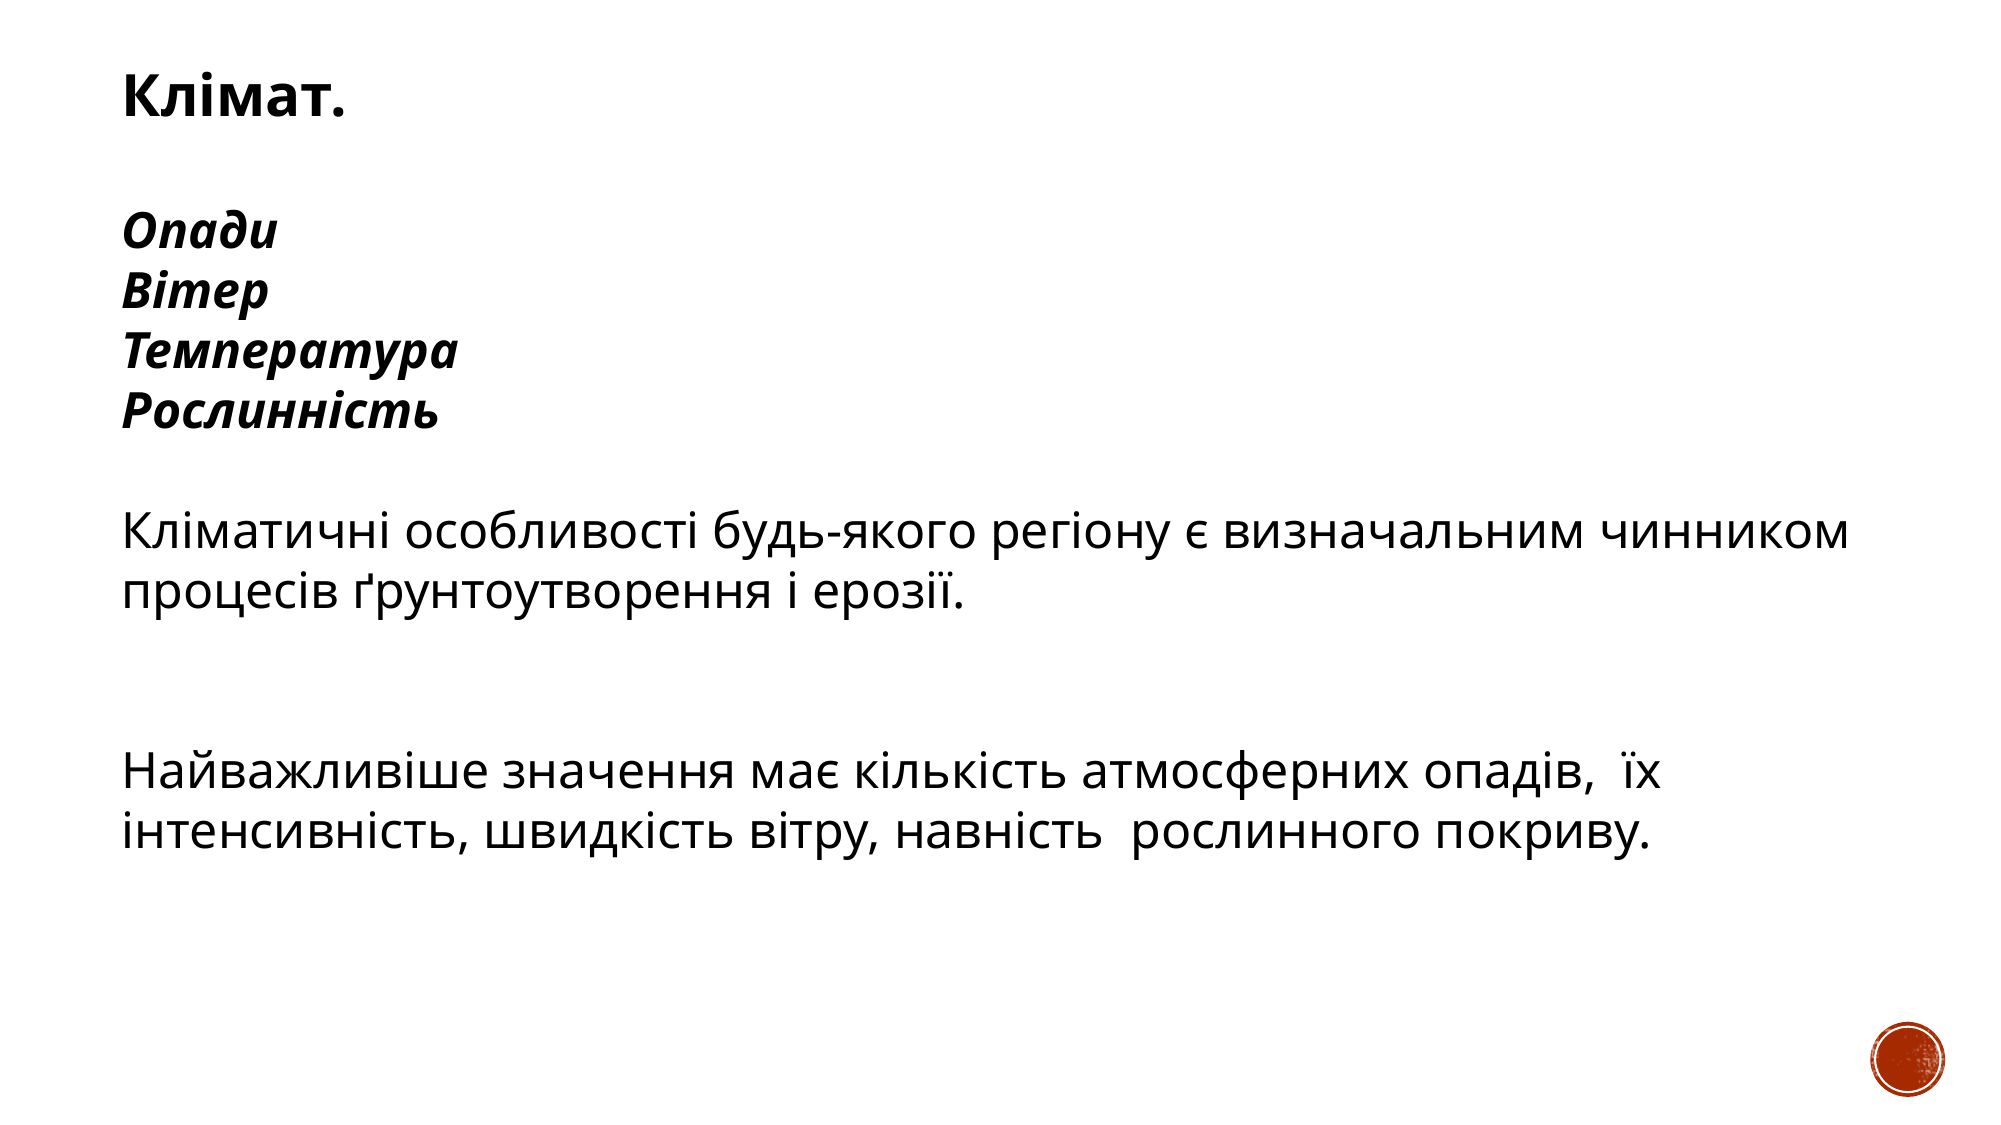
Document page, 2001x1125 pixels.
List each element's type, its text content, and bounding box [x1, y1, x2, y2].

text_box Клімат. Опади Вітер Температура Рослинність Кліматичні особливості будь-якого регіону є визначальним чинником процесів ґрунтоутворення і ерозії. Найважливіше значення має кількість атмосферних опадів, їх інтенсивність, швидкість вітру, навність рослинного покриву. [107, 50, 2000, 866]
